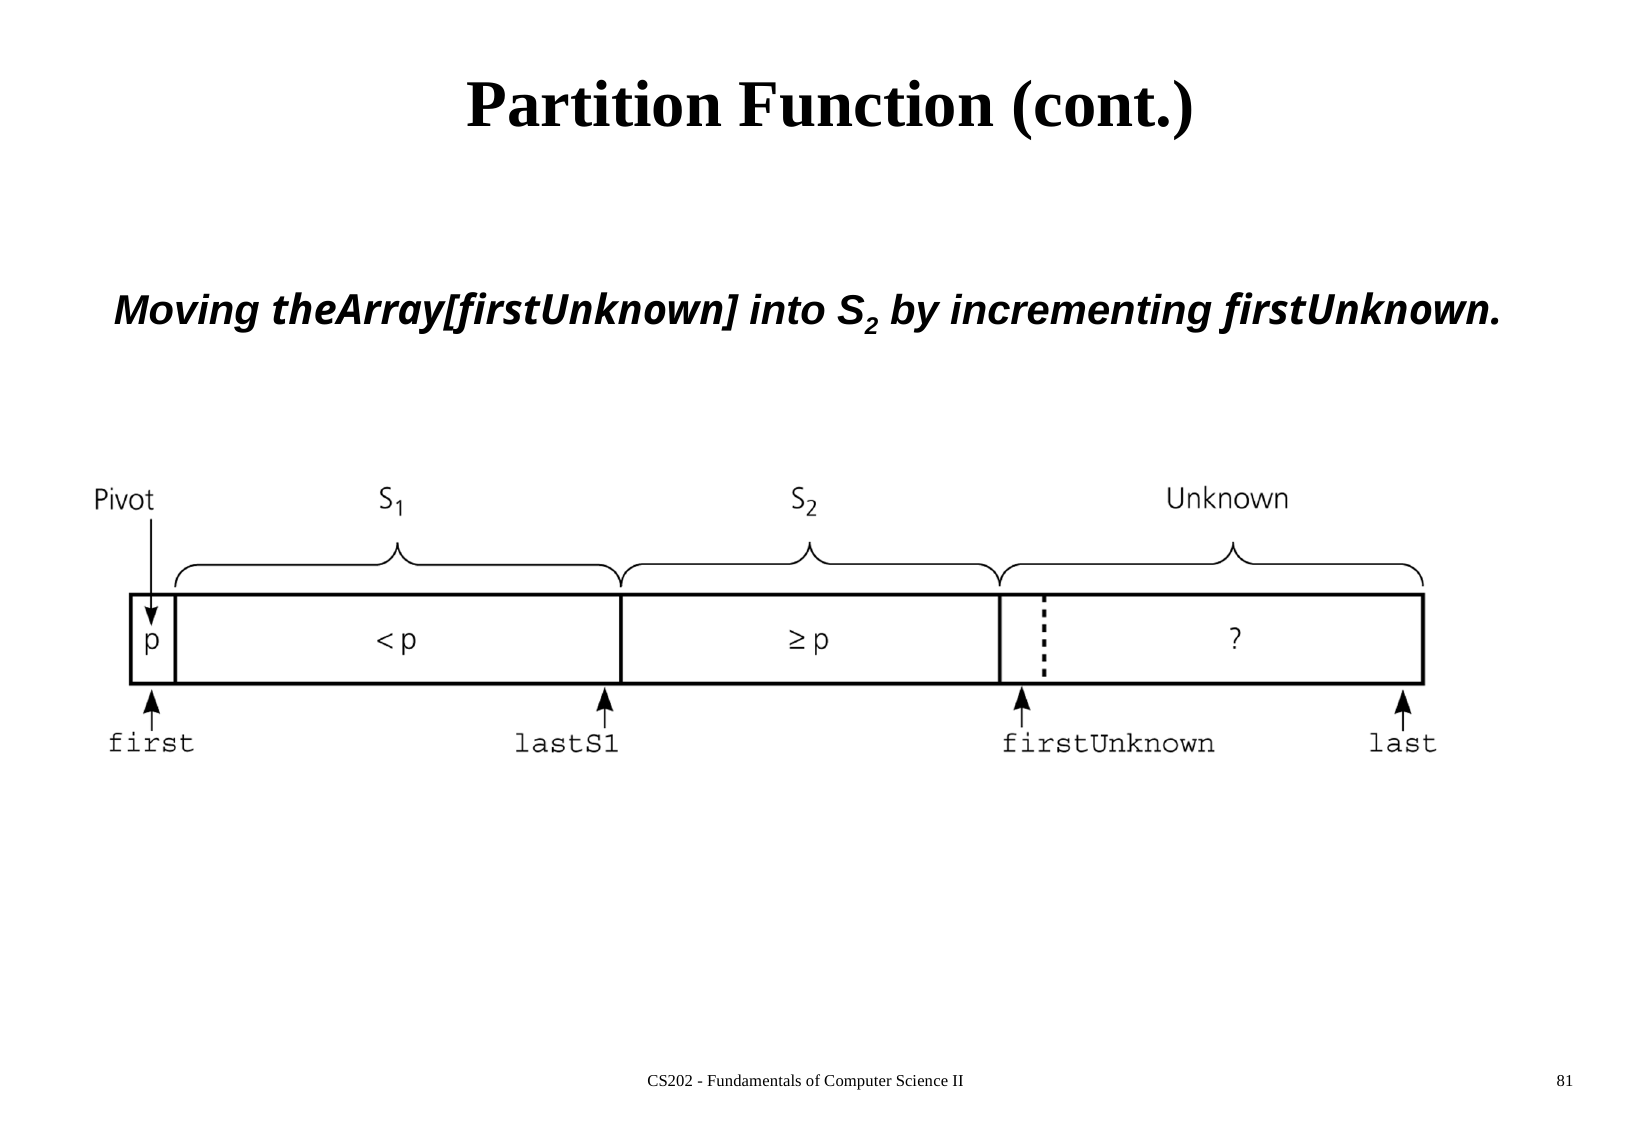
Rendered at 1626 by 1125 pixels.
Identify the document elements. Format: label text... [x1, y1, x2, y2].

picture [74, 462, 1451, 771]
slide_number 81 [1249, 1062, 1589, 1101]
title Partition Function (cont.) [62, 24, 1600, 175]
footer CS202 - Fundamentals of Computer Science II [500, 1062, 1111, 1101]
text_box Moving theArray[firstUnknown] into S2 by incrementing firstUnknown. [99, 275, 1518, 347]
